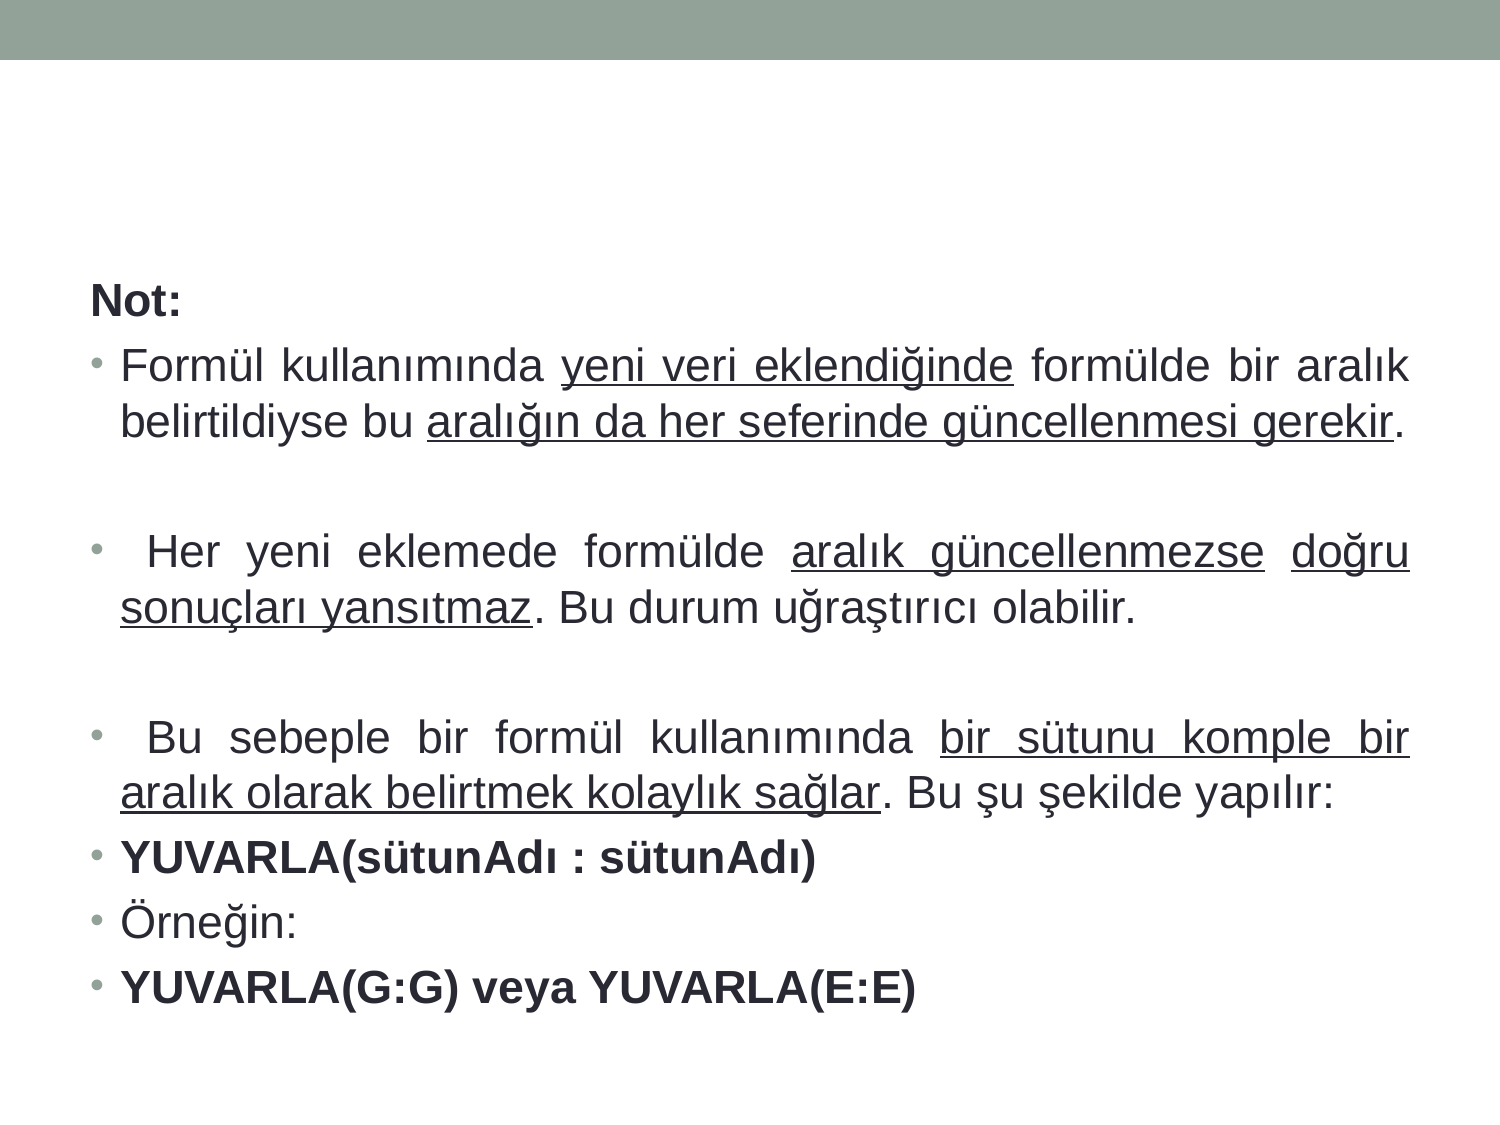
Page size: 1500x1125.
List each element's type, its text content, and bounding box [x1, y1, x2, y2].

list Not: Formül kullanımında yeni veri eklendiğinde formülde bir aralık belirtildiyse bu aralığın da her seferinde güncellenmesi gerekir. Her yeni eklemede formülde aralık güncellenmezse doğru sonuçları yansıtmaz. Bu durum uğraştırıcı olabilir. Bu sebeple bir formül kullanımında bir sütunu komple bir aralık olarak belirtmek kolaylık sağlar. Bu şu şekilde yapılır: YUVARLA(sütunAdı : sütunAdı) Örneğin: YUVARLA(G:G) veya YUVARLA(E:E) [75, 262, 1425, 1063]
